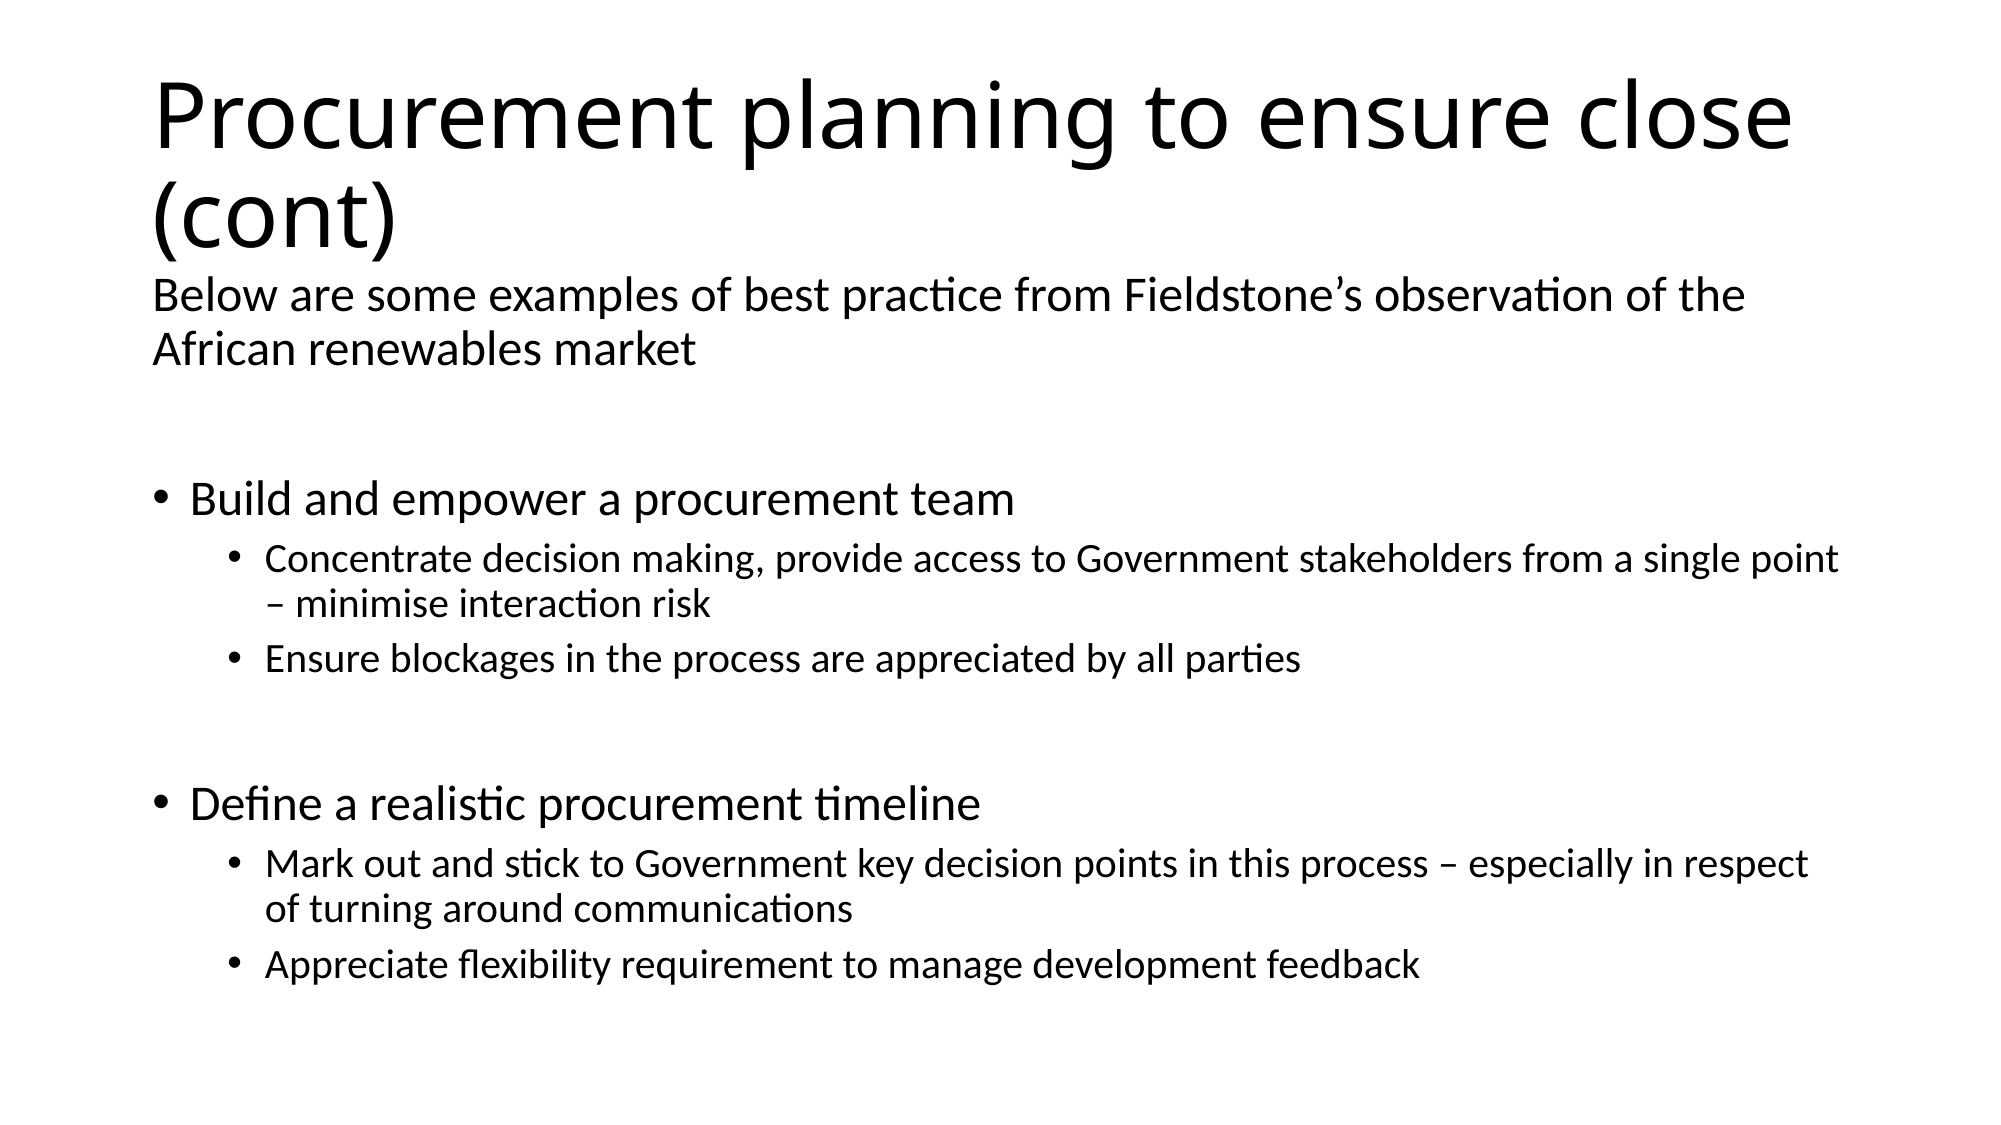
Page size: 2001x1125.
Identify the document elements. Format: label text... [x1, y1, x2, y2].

list Below are some examples of best practice from Fieldstone’s observation of the African renewables market Build and empower a procurement team Concentrate decision making, provide access to Government stakeholders from a single point – minimise interaction risk Ensure blockages in the process are appreciated by all parties Define a realistic procurement timeline Mark out and stick to Government key decision points in this process – especially in respect of turning around communications Appreciate flexibility requirement to manage development feedback [137, 261, 1863, 1054]
title Procurement planning to ensure close (cont) [137, 59, 1863, 261]
